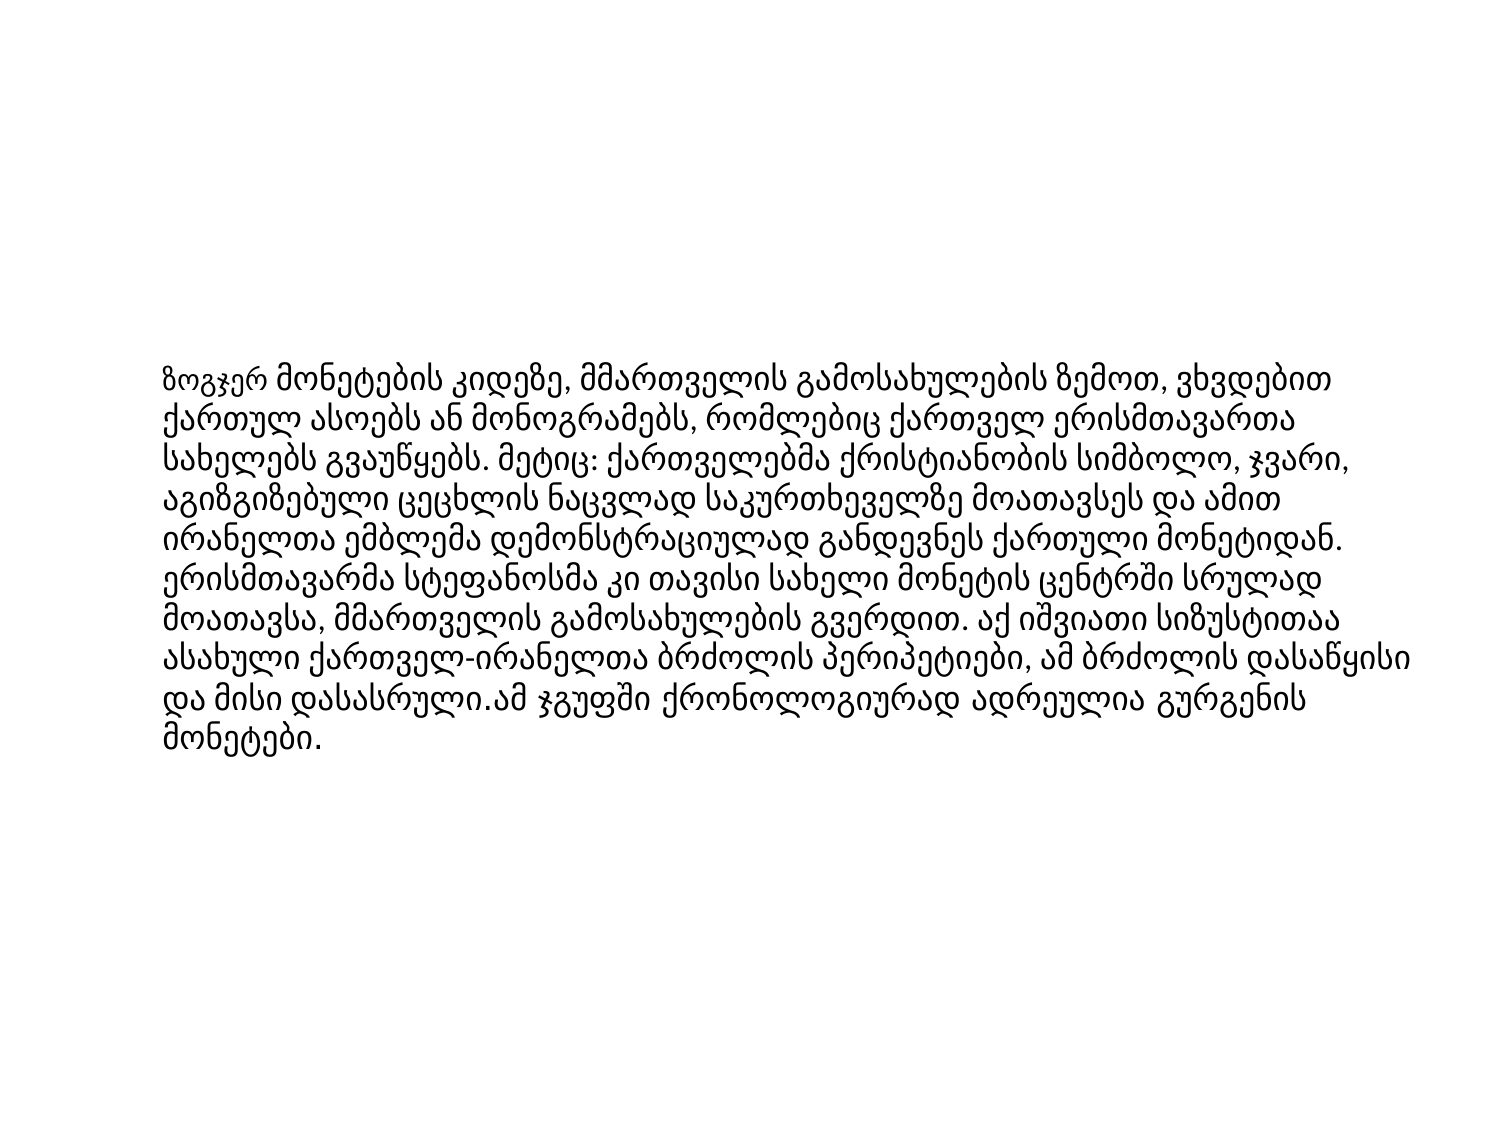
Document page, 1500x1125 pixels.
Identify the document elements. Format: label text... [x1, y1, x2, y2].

text_box ზოგჯერ მონეტების კიდეზე, მმართველის გამოსახულების ზემოთ, ვხვდებით ქართულ ასოებს ან მონოგრამებს, რომლებიც ქართველ ერისმთავართა სახელებს გვაუწყებს. მეტიც: ქართველებმა ქრისტიანობის სიმბოლო, ჯვარი, აგიზგიზებული ცეცხლის ნაცვლად საკურთხეველზე მოათავსეს და ამით ირანელთა ემბლემა დემონსტრაციულად განდევნეს ქართული მონეტიდან. ერისმთავარმა სტეფანოსმა კი თავისი სახელი მონეტის ცენტრში სრულად მოათავსა, მმართველის გამოსახულების გვერდით. აქ იშვიათი სიზუსტითაა ასახული ქართველ-ირანელთა ბრძოლის პერიპეტიები, ამ ბრძოლის დასაწყისი და მისი დასასრული.ამ ჯგუფში ქრონოლოგიურად ადრეულია გურგენის მონეტები. [147, 349, 1435, 764]
